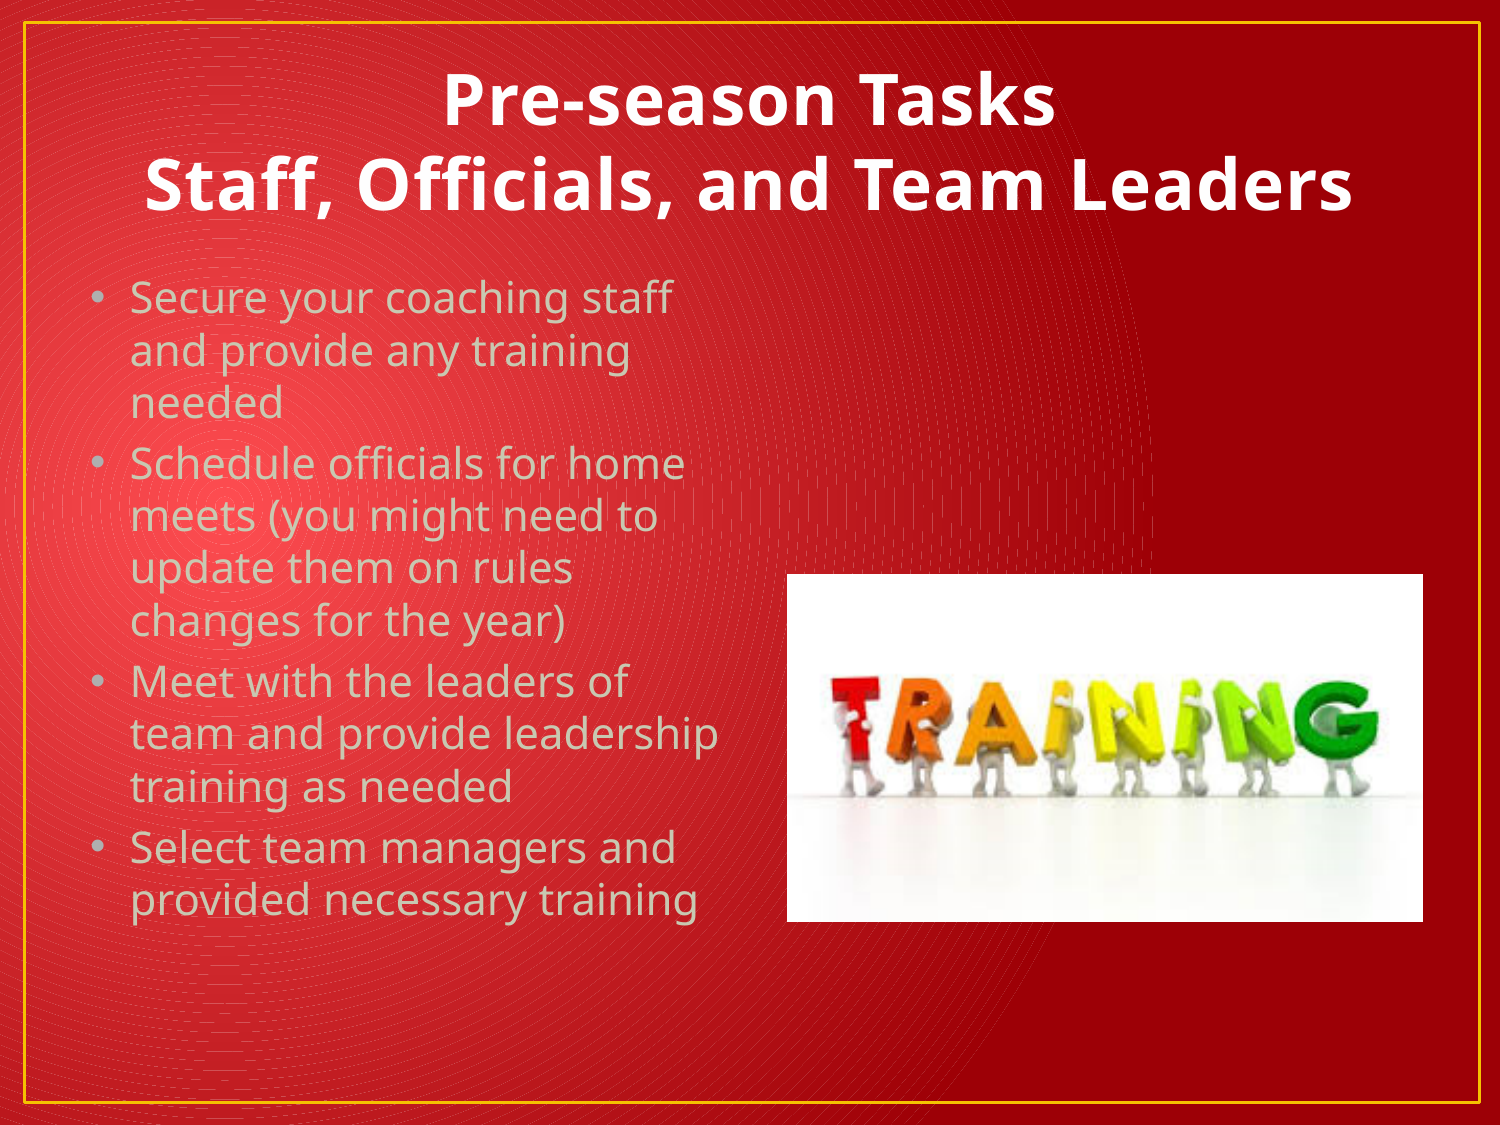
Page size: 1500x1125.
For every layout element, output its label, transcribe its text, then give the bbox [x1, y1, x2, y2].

picture [787, 574, 1423, 923]
list Secure your coaching staff and provide any training needed Schedule officials for home meets (you might need to update them on rules changes for the year) Meet with the leaders of team and provide leadership training as needed Select team managers and provided necessary training [75, 262, 738, 1005]
title Pre-season Tasks Staff, Officials, and Team Leaders [75, 45, 1425, 233]
